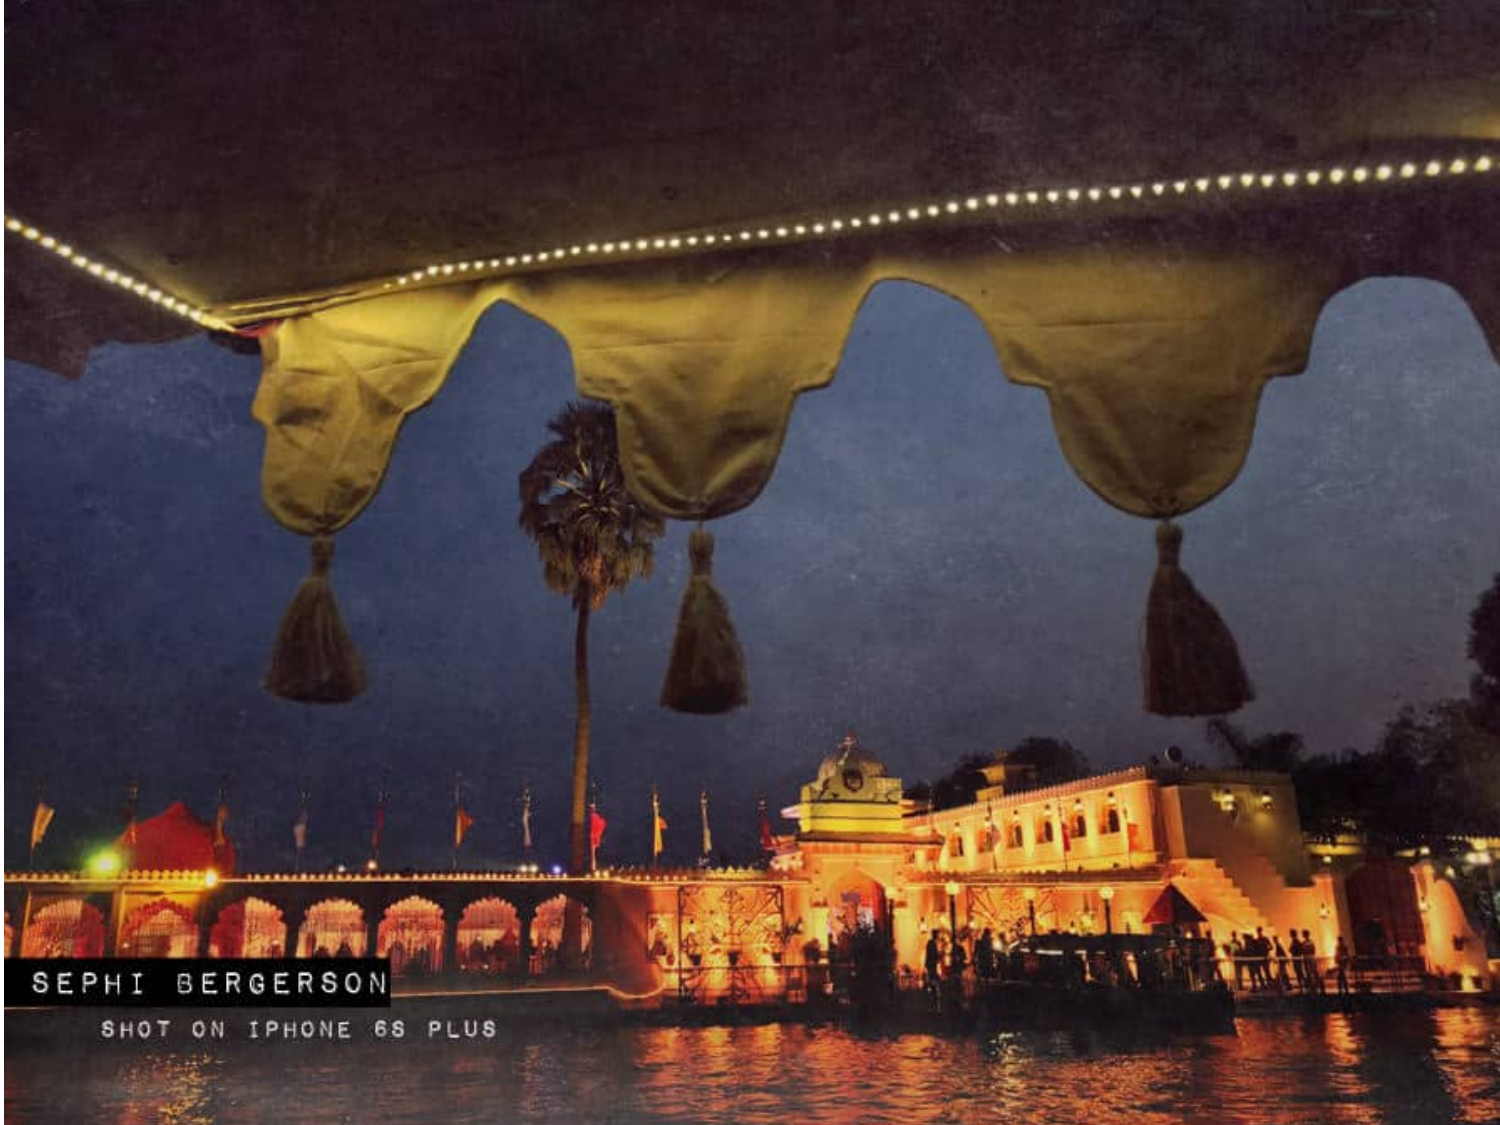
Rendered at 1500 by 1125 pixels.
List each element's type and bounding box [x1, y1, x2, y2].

list [3, 0, 1500, 1125]
